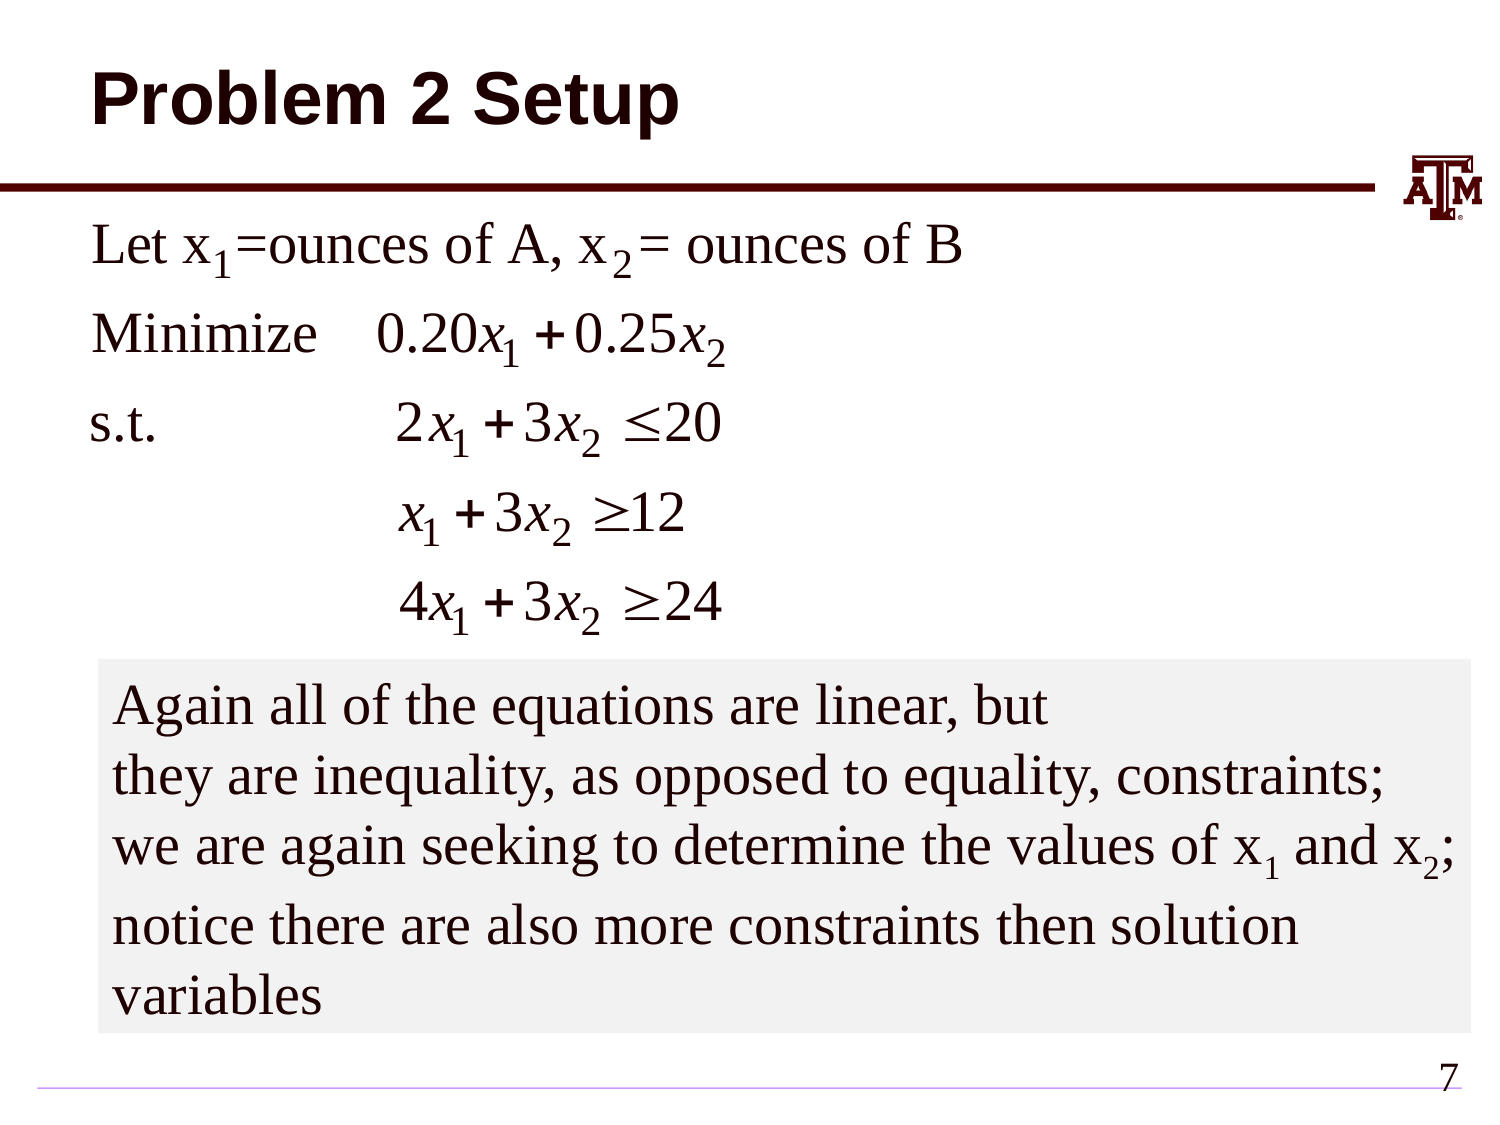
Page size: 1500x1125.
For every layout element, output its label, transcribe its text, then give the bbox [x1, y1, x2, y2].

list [88, 212, 969, 732]
title Problem 2 Setup [74, 12, 1388, 188]
text_box Again all of the equations are linear, but they are inequality, as opposed to equality, constraints; we are again seeking to determine the values of x1 and x2; notice there are also more constraints then solution variables [98, 658, 1472, 1034]
picture [1392, 137, 1493, 238]
text_box 7 [1162, 1037, 1475, 1113]
